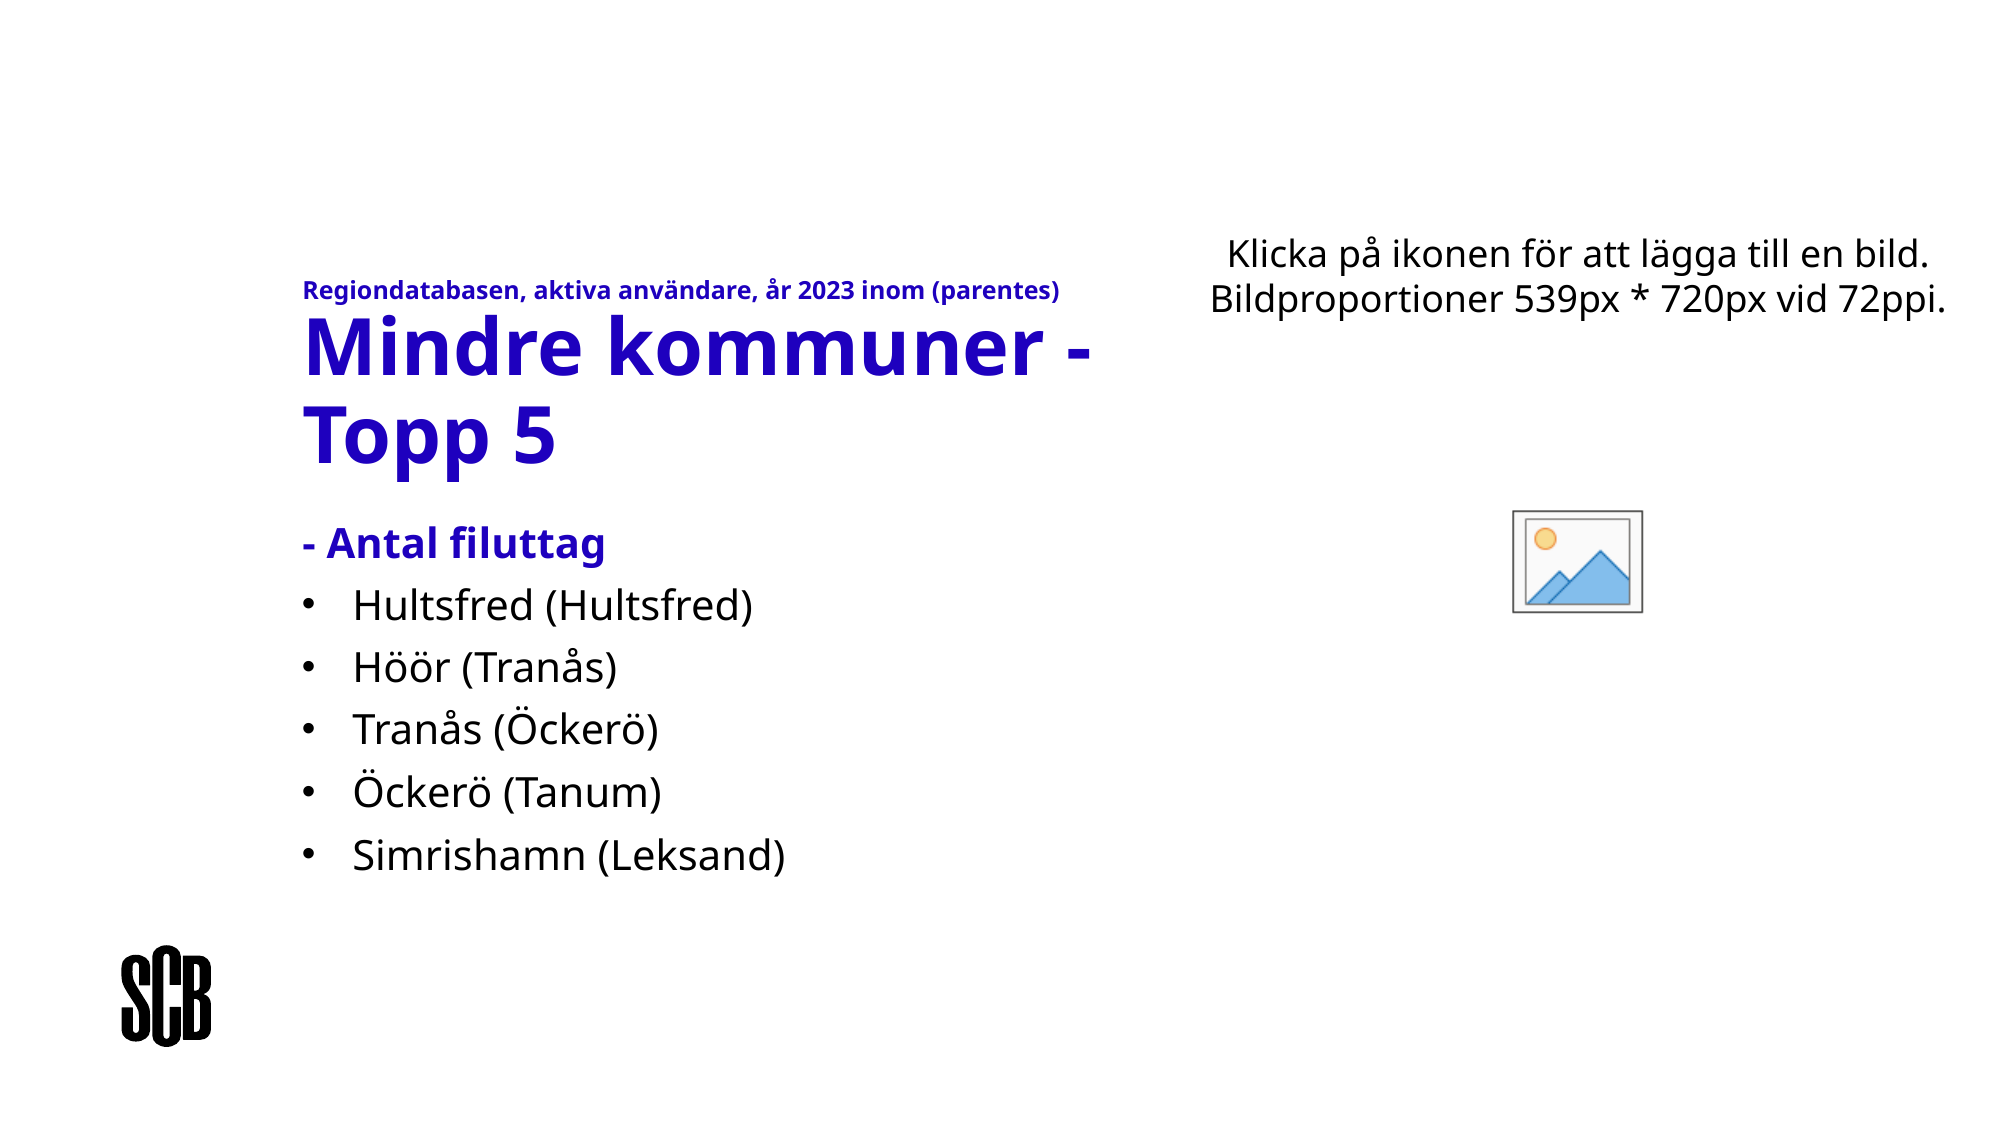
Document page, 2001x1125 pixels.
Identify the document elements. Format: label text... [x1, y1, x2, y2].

list Hultsfred (Hultsfred) Höör (Tranås) Tranås (Öckerö) Öckerö (Tanum) Simrishamn (Leksand) [301, 578, 1095, 967]
picture [1156, 0, 2000, 1125]
title Regiondatabasen, aktiva användare, år 2023 inom (parentes) Mindre kommuner - Topp 5 - Antal filuttag [302, 216, 1095, 434]
